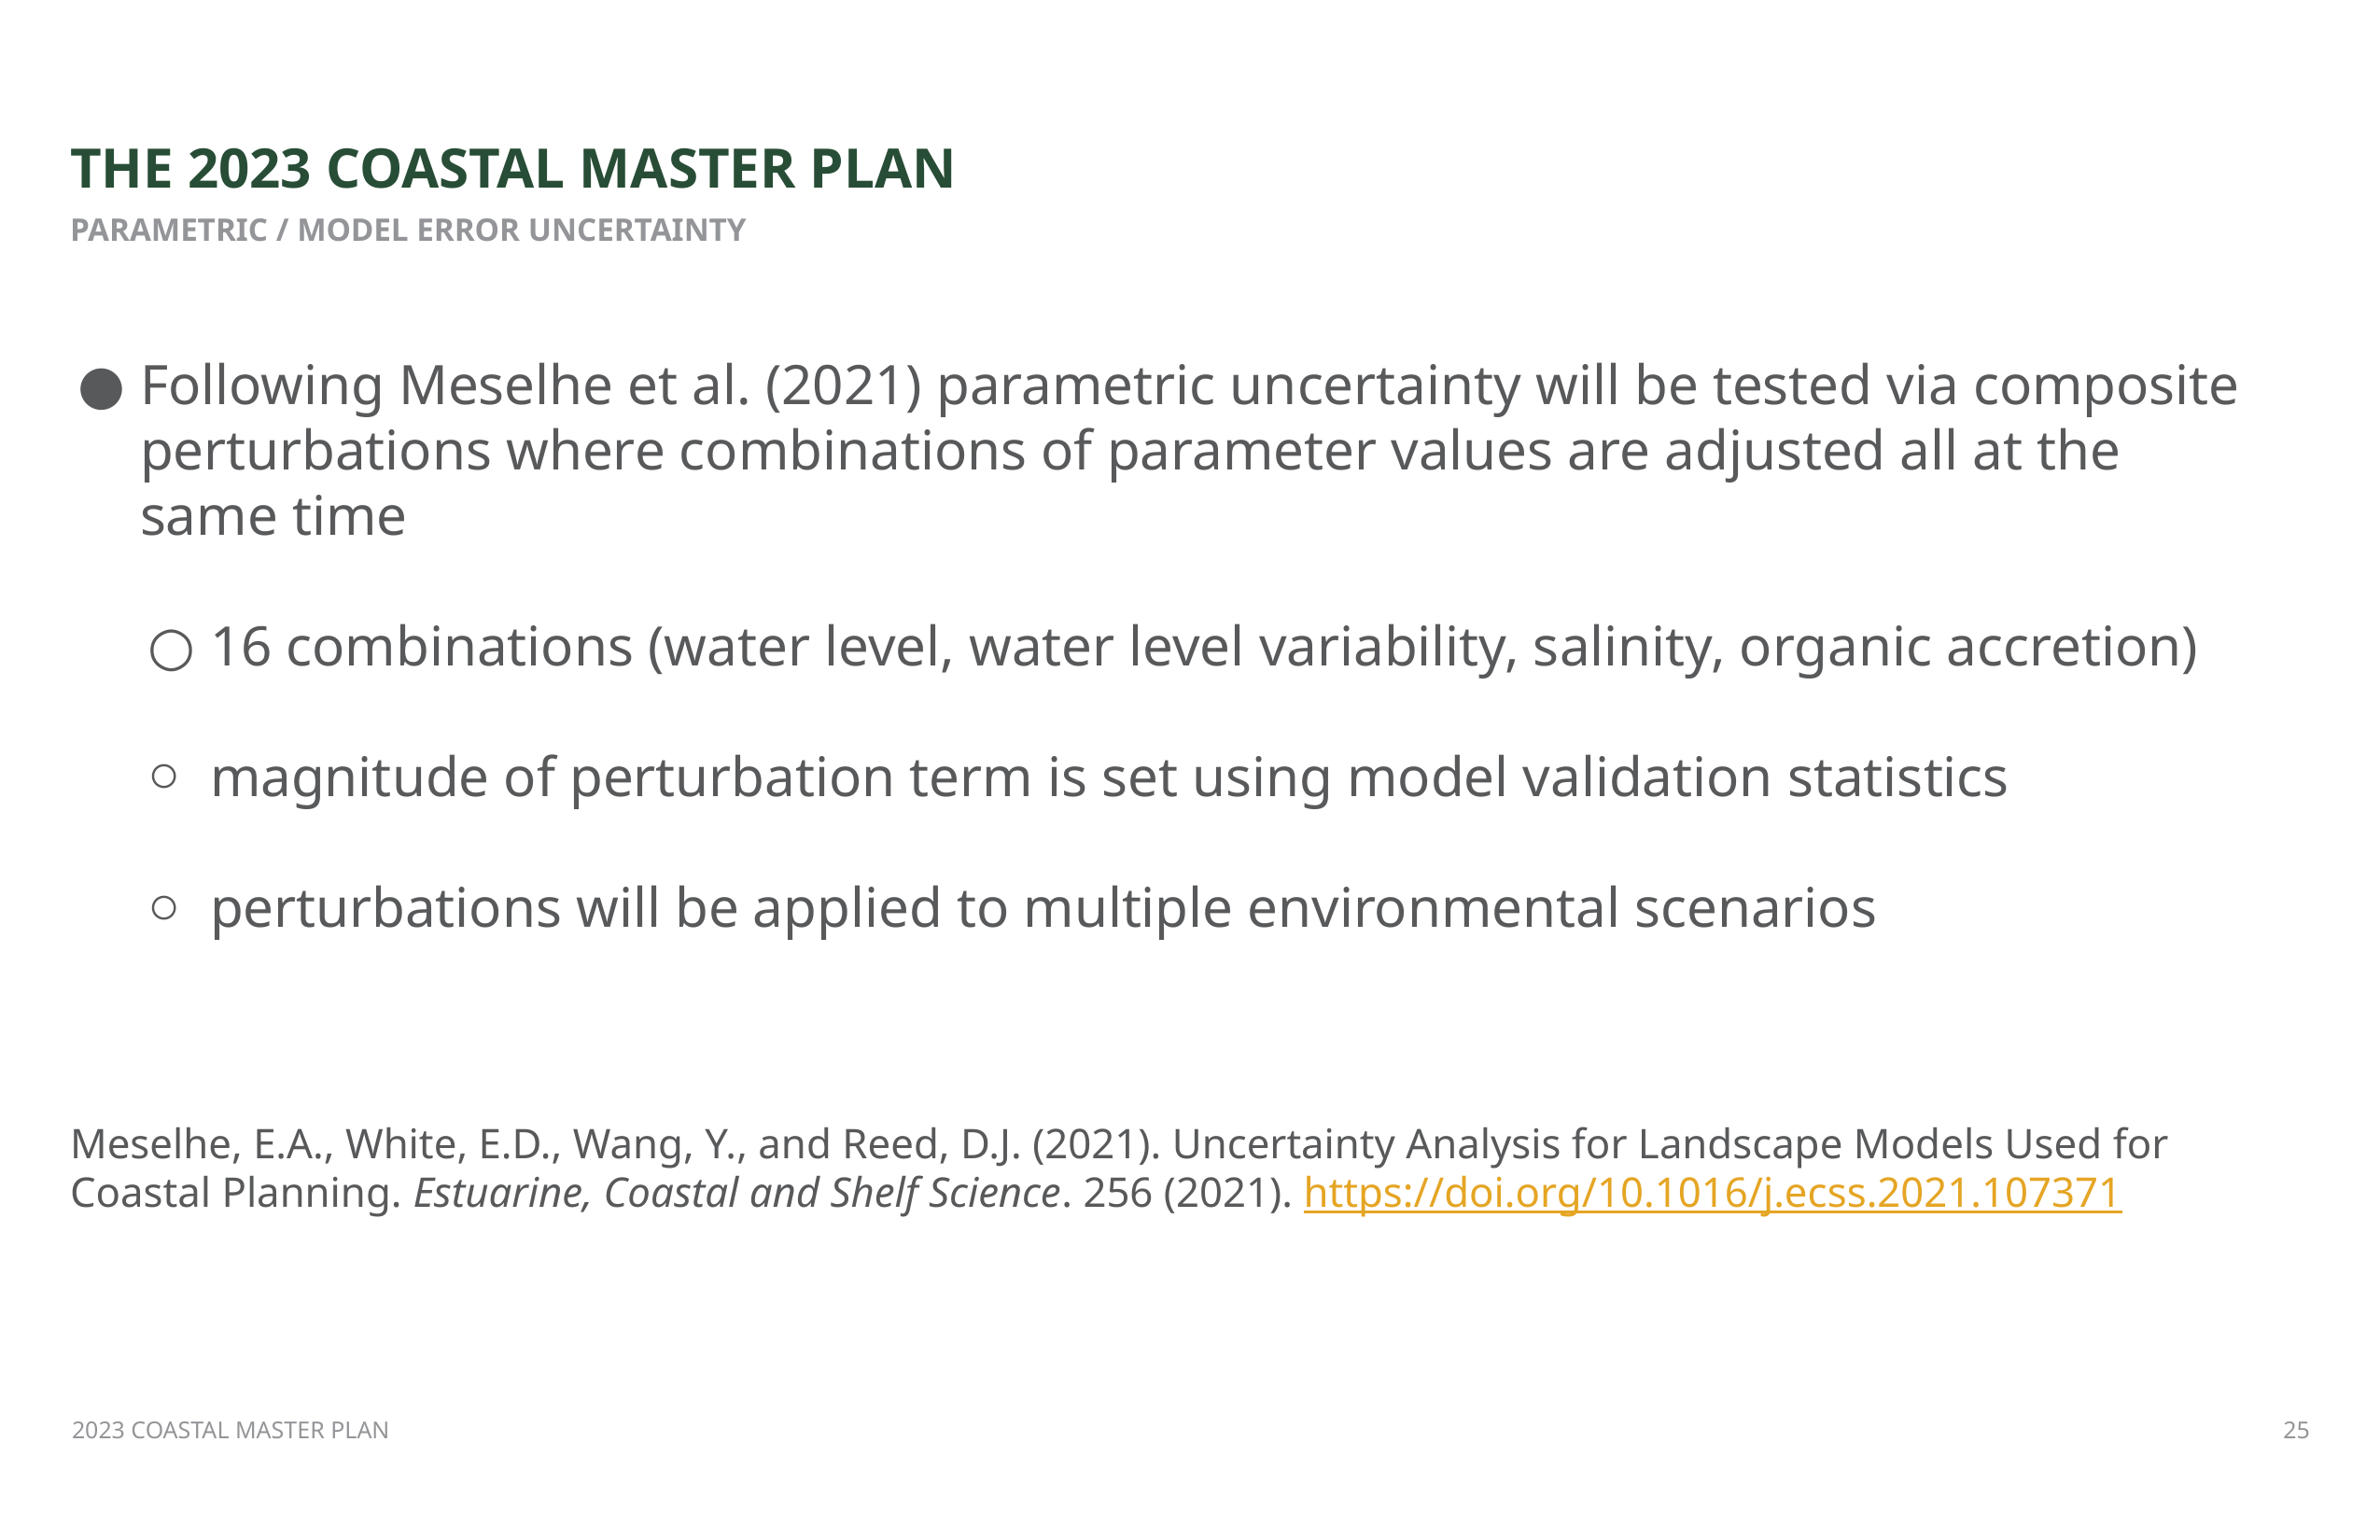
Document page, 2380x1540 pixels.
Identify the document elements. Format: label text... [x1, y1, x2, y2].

list THE 2023 COASTAL MASTER PLAN [70, 126, 1483, 200]
list Following Meselhe et al. (2021) parametric uncertainty will be tested via composite perturbations where combinations of parameter values are adjusted all at the same time 16 combinations (water level, water level variability, salinity, organic accretion) magnitude of perturbation term is set using model validation statistics perturbations will be applied to multiple environmental scenarios Meselhe, E.A., White, E.D., Wang, Y., and Reed, D.J. (2021). Uncertainty Analysis for Landscape Models Used for Coastal Planning. Estuarine, Coastal and Shelf Science. 256 (2021). https://doi.org/10.1016/j.ecss.2021.107371 [70, 350, 2268, 1325]
list PARAMETRIC / MODEL ERROR UNCERTAINTY [70, 200, 1483, 350]
